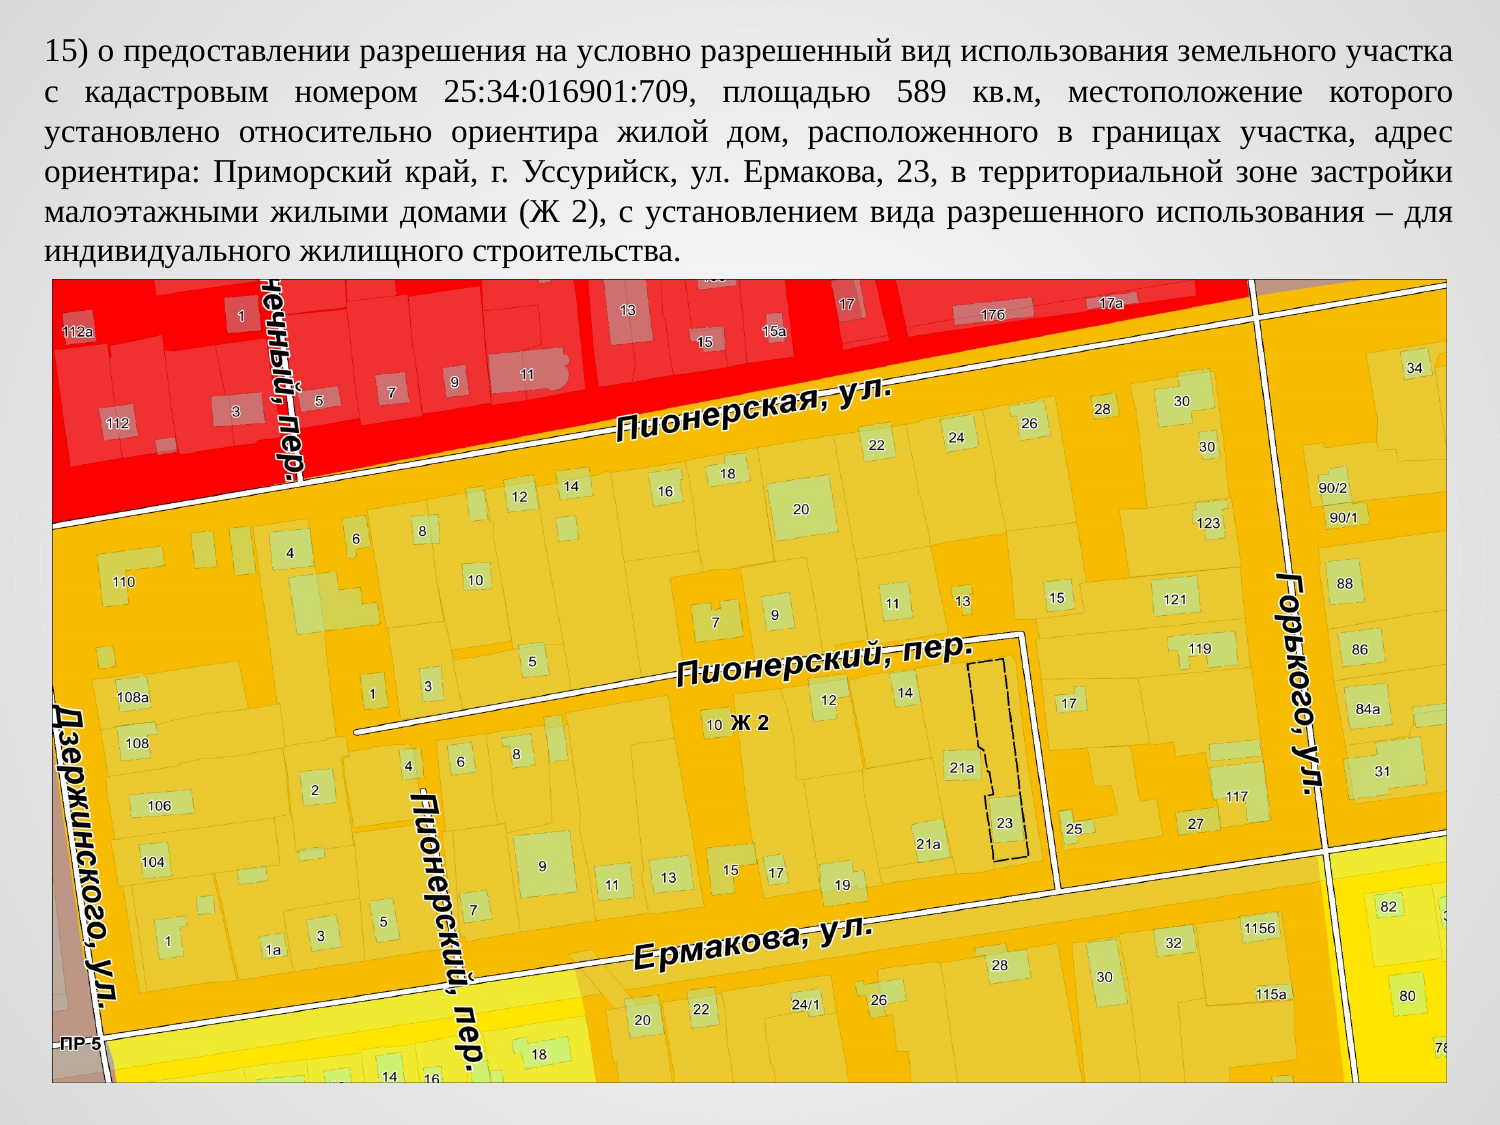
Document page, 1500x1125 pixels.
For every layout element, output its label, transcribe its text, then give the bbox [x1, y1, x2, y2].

text_box 15) о предоставлении разрешения на условно разрешенный вид использования земельного участка с кадастровым номером 25:34:016901:709, площадью 589 кв.м, местоположение которого установлено относительно ориентира жилой дом, расположенного в границах участка, адрес ориентира: Приморский край, г. Уссурийск, ул. Ермакова, 23, в территориальной зоне застройки малоэтажными жилыми домами (Ж 2), с установлением вида разрешенного использования – для индивидуального жилищного строительства. [29, 76, 1471, 276]
text_box [0, 0, 1500, 74]
picture [52, 278, 1448, 1083]
